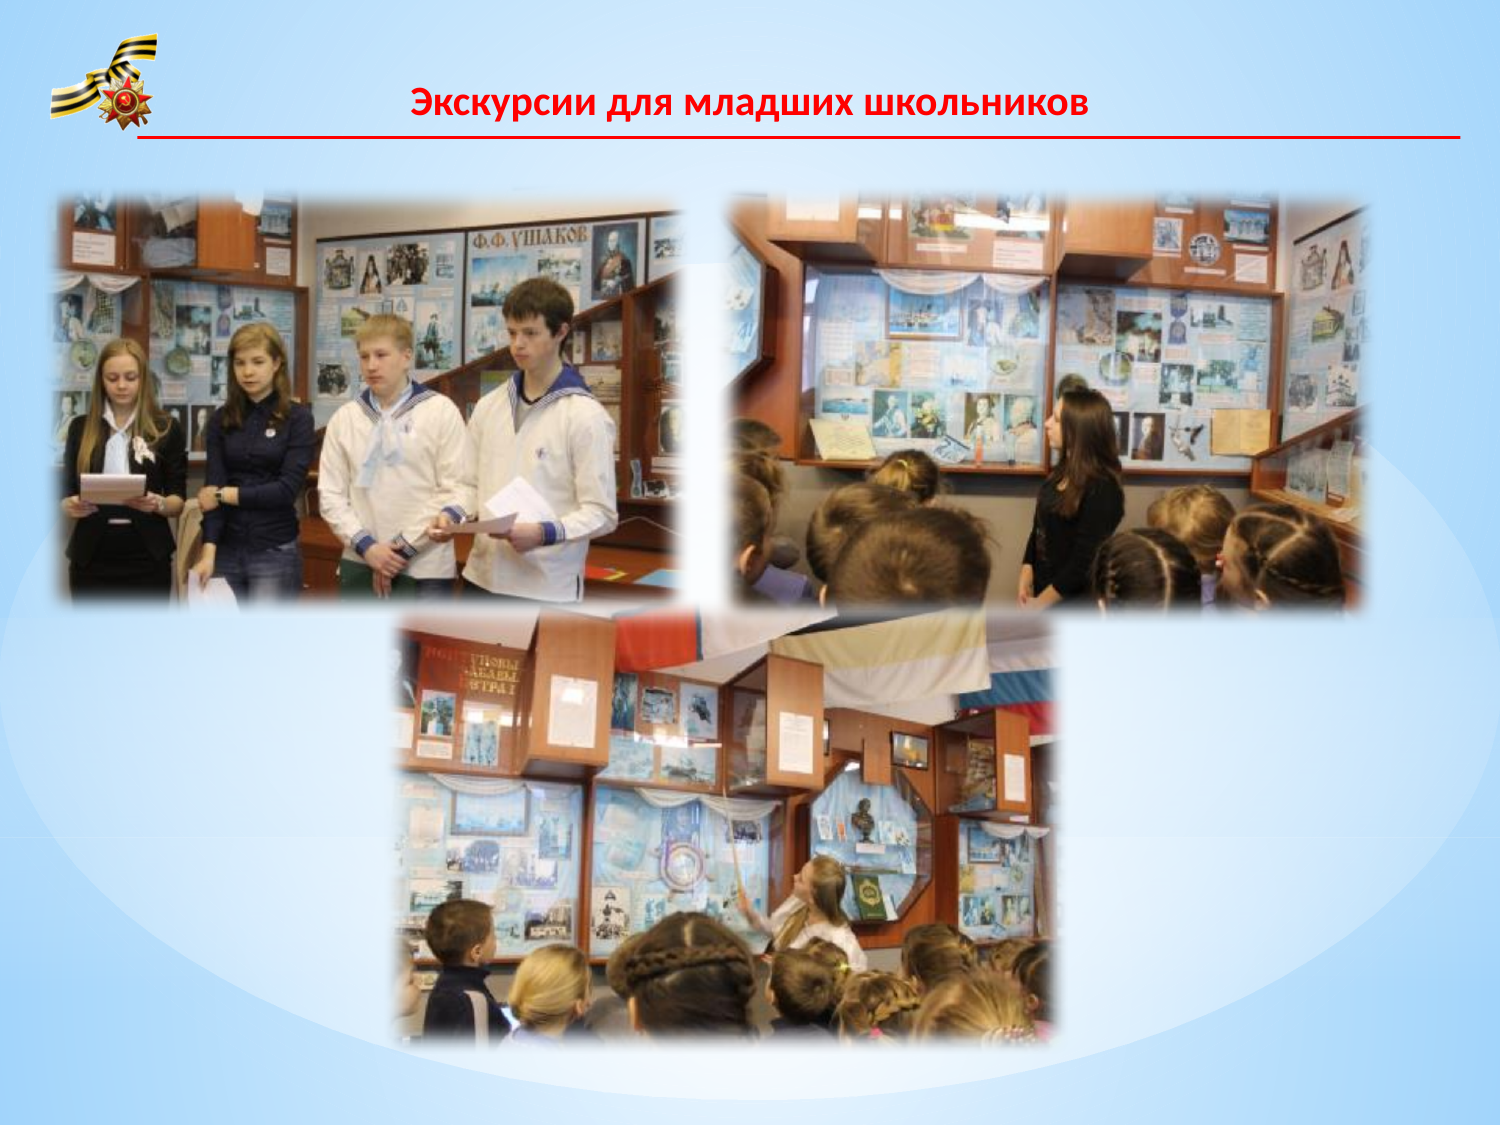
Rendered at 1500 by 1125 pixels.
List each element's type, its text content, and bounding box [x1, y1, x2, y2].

picture [46, 17, 166, 137]
text_box Экскурсии для младших школьников [395, 66, 1270, 132]
picture [41, 184, 1378, 1055]
